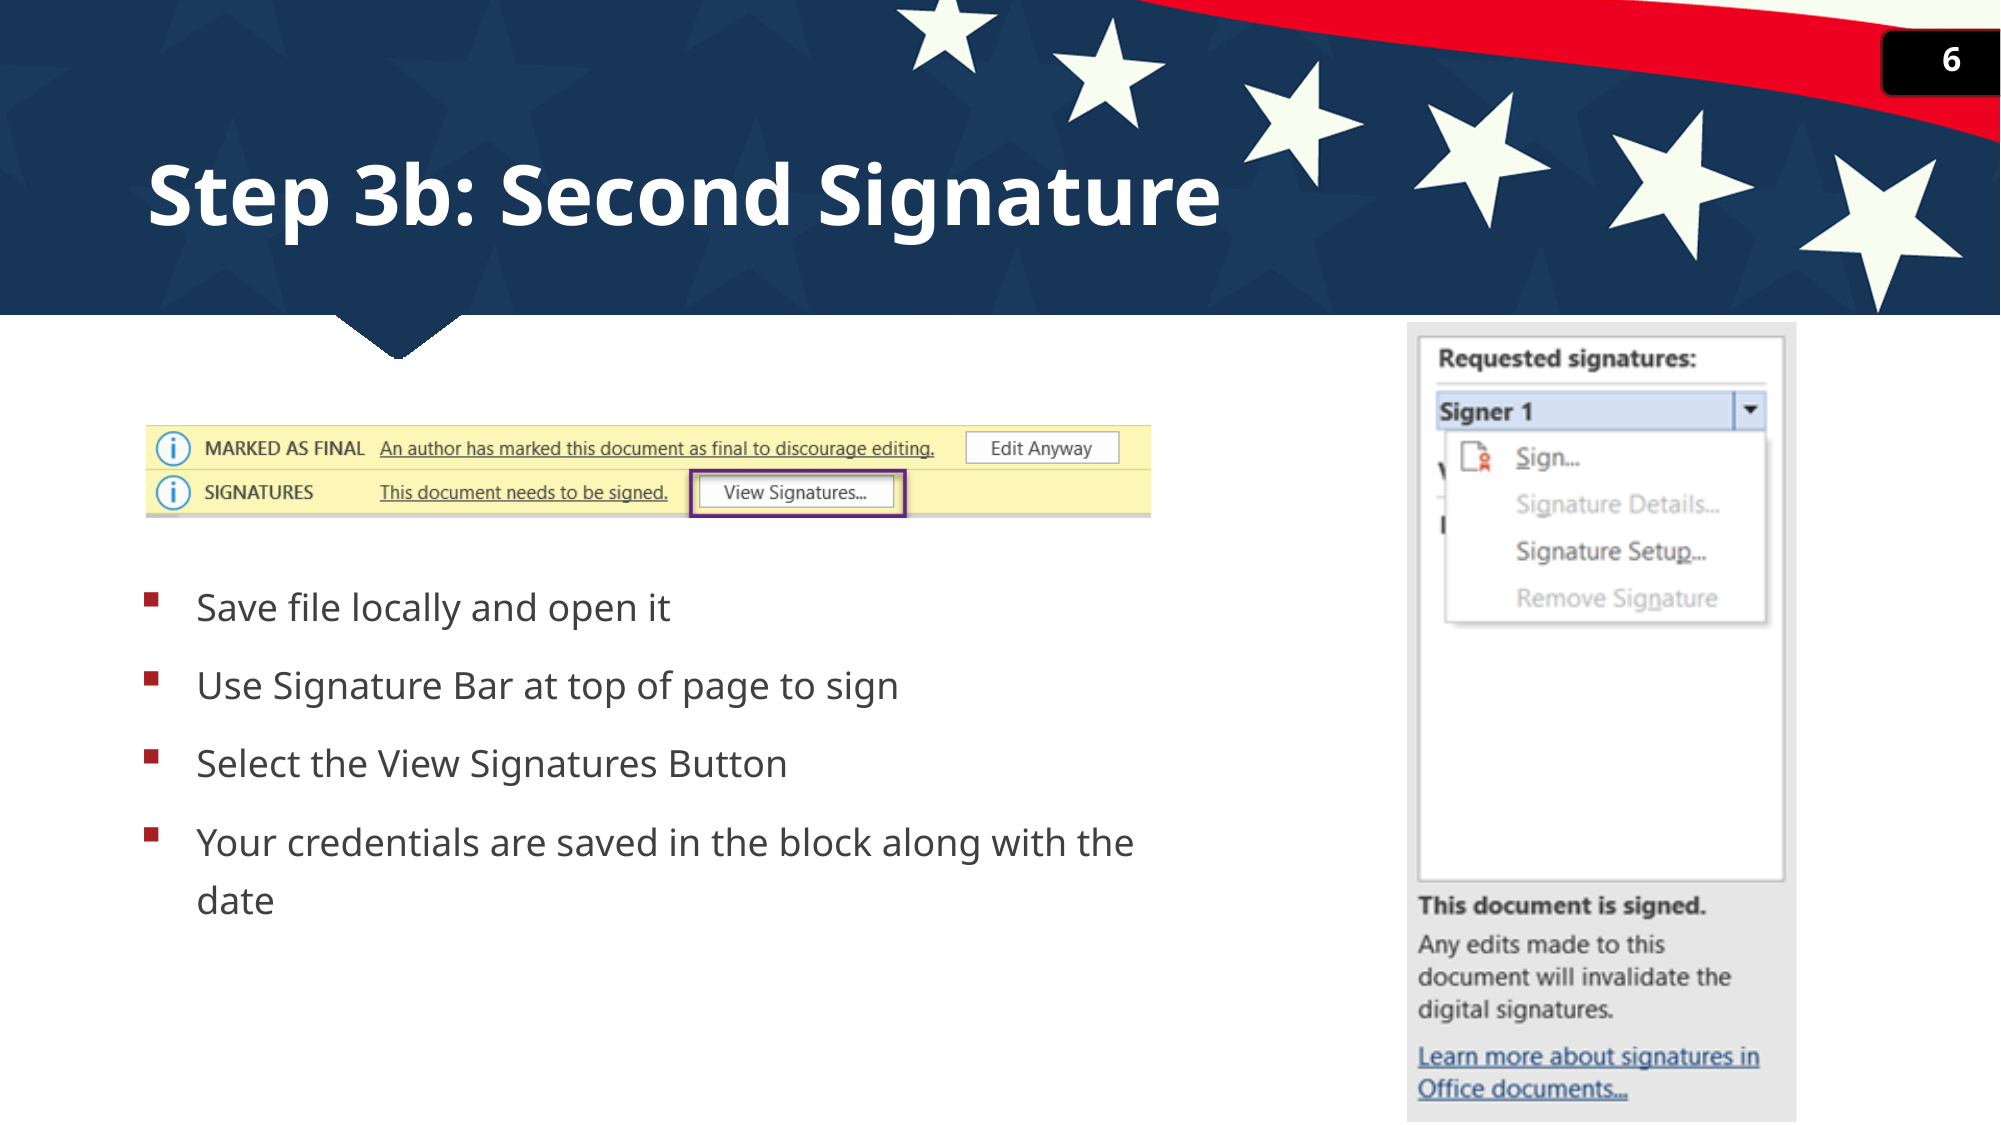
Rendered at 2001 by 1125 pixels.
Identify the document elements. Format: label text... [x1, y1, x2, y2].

text_box 6 [1903, 10, 2000, 91]
list Save file locally and open it Use Signature Bar at top of page to sign Select the View Signatures Button Your credentials are saved in the block along with the date [125, 562, 1210, 1117]
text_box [1406, 322, 1797, 1122]
picture [0, 0, 2000, 359]
picture [146, 424, 1151, 518]
title Step 3b: Second Signature [132, 90, 1868, 250]
